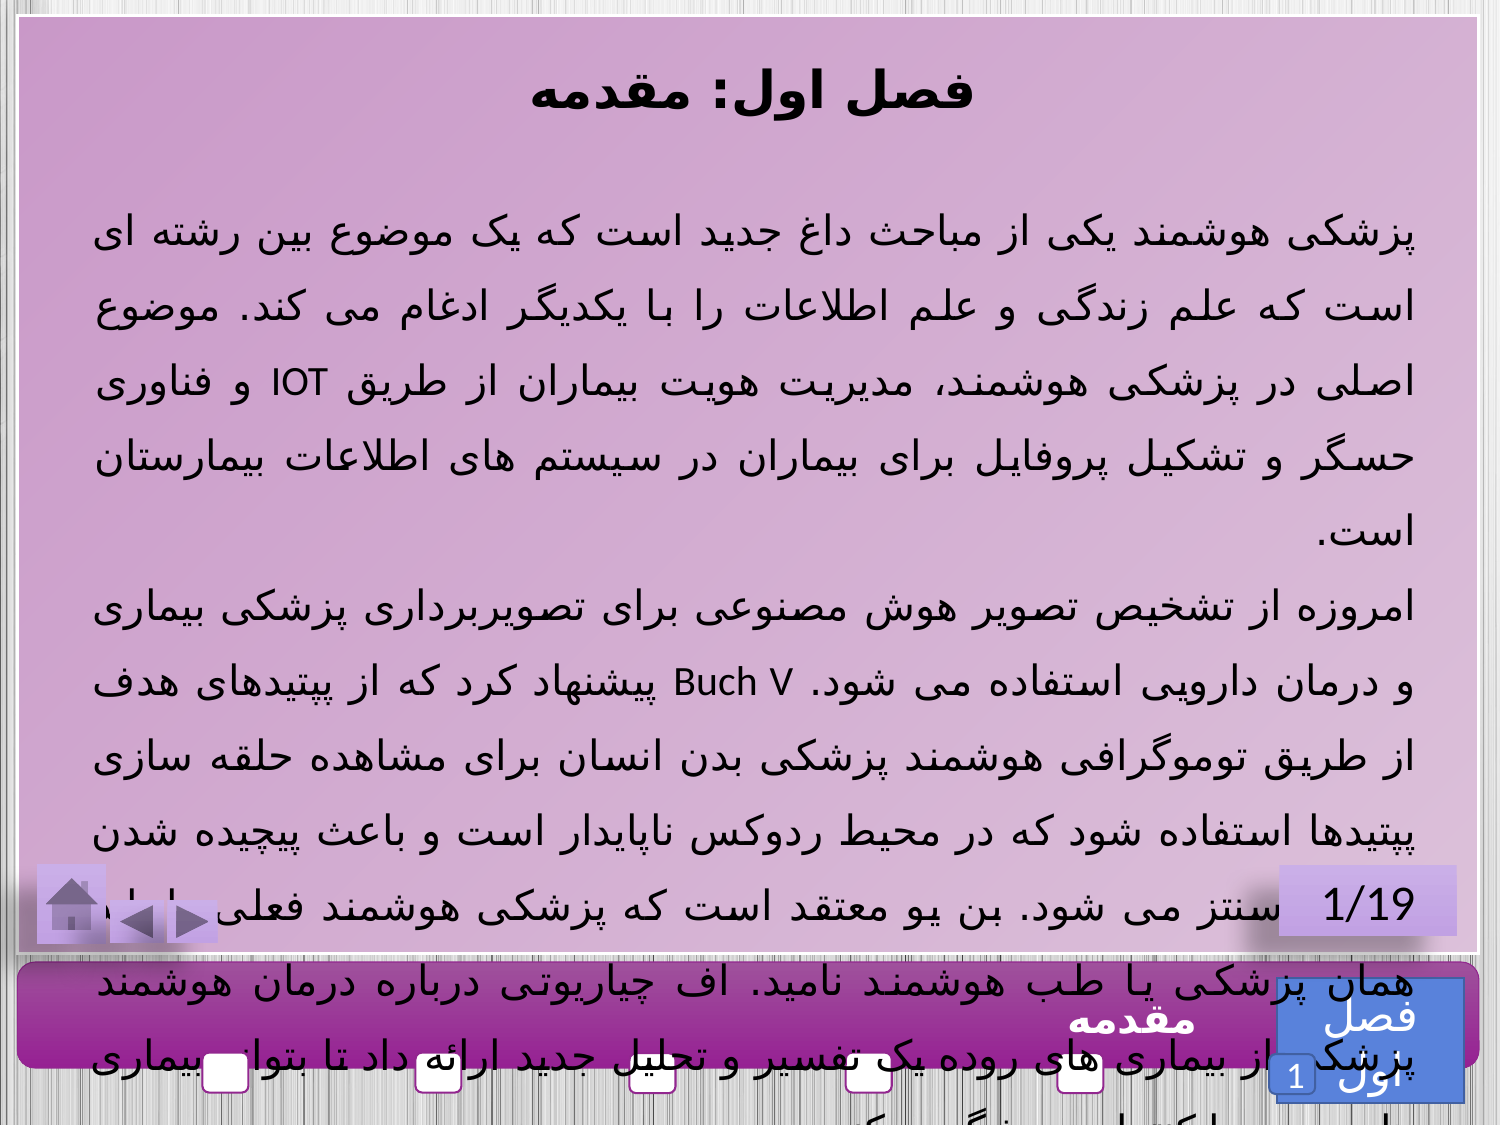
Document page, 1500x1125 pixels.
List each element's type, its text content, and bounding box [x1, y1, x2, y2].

text_box 1 [1268, 1052, 1317, 1096]
text_box [844, 1051, 893, 1094]
picture [0, 0, 1500, 1125]
text_box [201, 1051, 250, 1094]
text_box [37, 863, 107, 945]
text_box [16, 14, 1480, 955]
text_box 1/19 [1279, 864, 1457, 937]
text_box [109, 899, 165, 944]
text_box فصل اول [1276, 977, 1465, 1104]
text_box [628, 1052, 677, 1095]
text_box فصل اول: مقدمه پزشکی هوشمند یکی از مباحث داغ جدید است که یک موضوع بین رشته ای است که علم زندگی و علم اطلاعات را با یکدیگر ادغام می کند. موضوع اصلی در پزشکی هوشمند، مدیریت هویت بیماران از طریق IOT و فناوری حسگر و تشکیل پروفایل برای بیماران در سیستم های اطلاعات بیمارستان است. امروزه از تشخیص تصویر هوش مصنوعی برای تصویربرداری پزشکی بیماری و درمان دارویی استفاده می شود. Buch V پیشنهاد کرد که از پپتیدهای هدف از طریق توموگرافی هوشمند پزشکی بدن انسان برای مشاهده حلقه سازی پپتیدها استفاده شود که در محیط ردوکس ناپایدار است و باعث پیچیده شدن مراحل سنتز می شود. بن یو معتقد است که پزشکی هوشمند فعلی را باید همان پزشکی یا طب هوشمند نامید. اف چیاریوتی درباره درمان هوشمند پزشکی از بیماری های روده یک تفسیر و تحلیل جدید ارائه داد تا بتواند بیماری های روده را کنترل و پیشگیری کند. [75, 49, 1431, 841]
text_box [1056, 1052, 1105, 1095]
text_box [414, 1051, 463, 1094]
text_box [167, 900, 218, 943]
text_box [16, 961, 1276, 1069]
text_box مقدمه [78, 984, 1213, 1049]
text_box [1402, 961, 1480, 1068]
